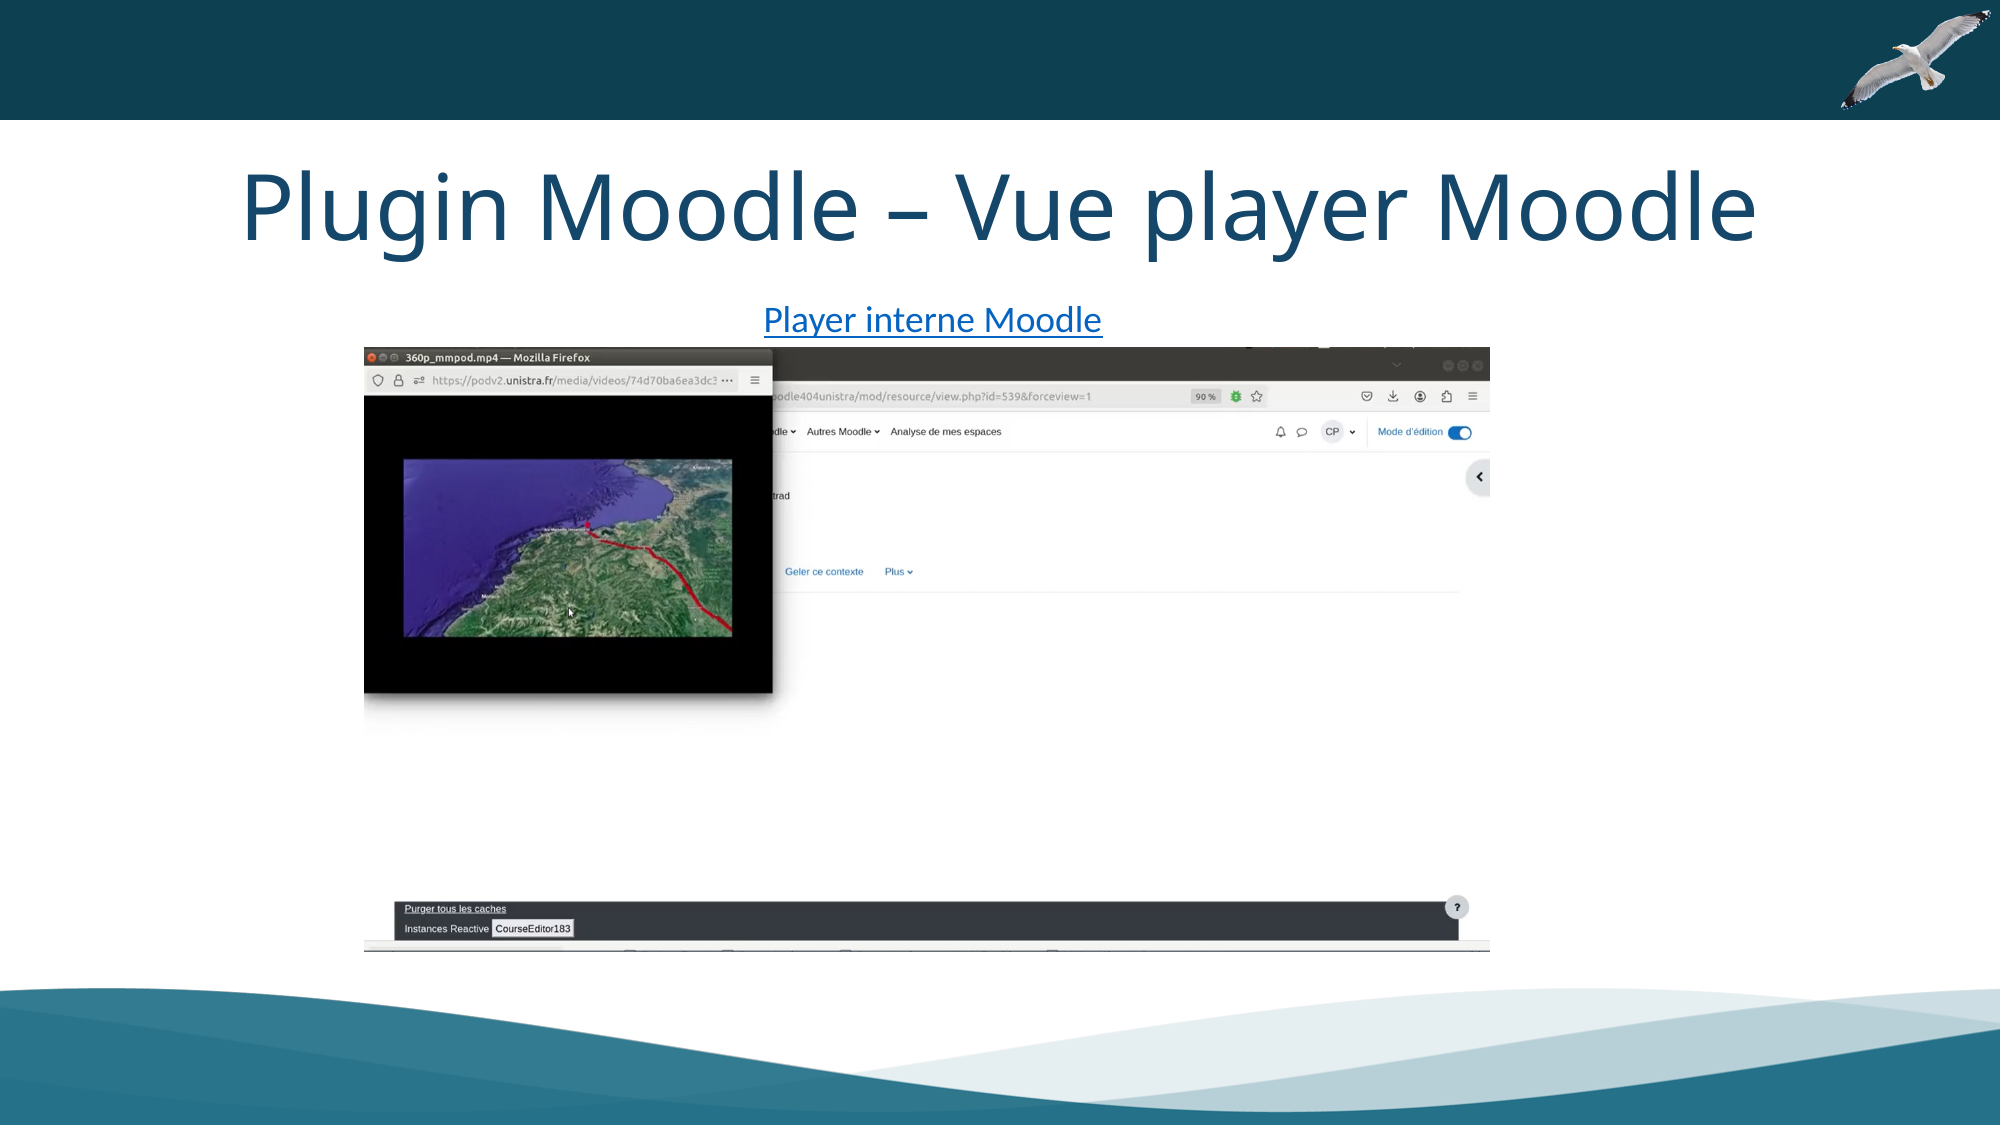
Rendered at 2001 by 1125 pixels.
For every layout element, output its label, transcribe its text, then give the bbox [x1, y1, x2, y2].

list Plugin Moodle – Vue player Moodle [191, 153, 1809, 225]
text_box Player interne Moodle [748, 288, 1135, 346]
picture [0, 974, 2000, 1125]
picture [364, 347, 1490, 952]
picture [1820, 0, 2000, 120]
